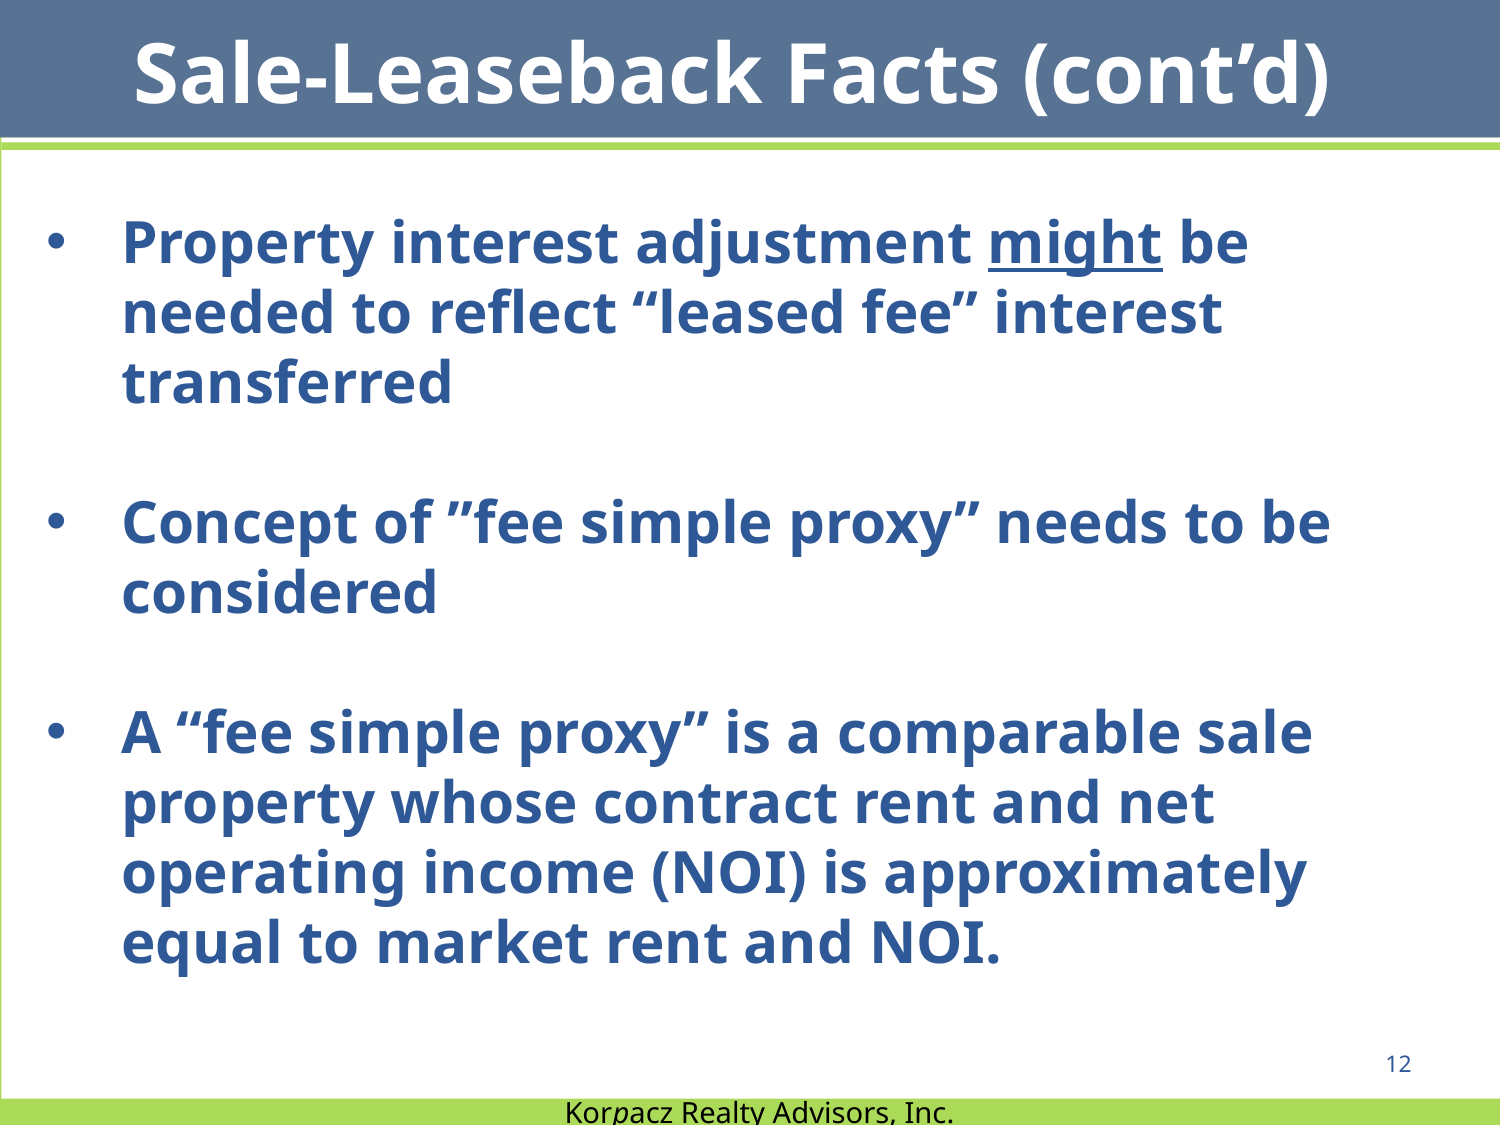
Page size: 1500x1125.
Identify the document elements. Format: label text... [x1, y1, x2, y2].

slide_number 12 [1349, 1041, 1448, 1089]
text_box Korpacz Realty Advisors, Inc. [549, 1087, 1088, 1125]
text_box Property interest adjustment might be needed to reflect “leased fee” interest transferred Concept of ”fee simple proxy” needs to be considered A “fee simple proxy” is a comparable sale property whose contract rent and net operating income (NOI) is approximately equal to market rent and NOI. [31, 197, 1457, 1053]
text_box Sale-Leaseback Facts (cont’d) [0, 12, 1488, 128]
